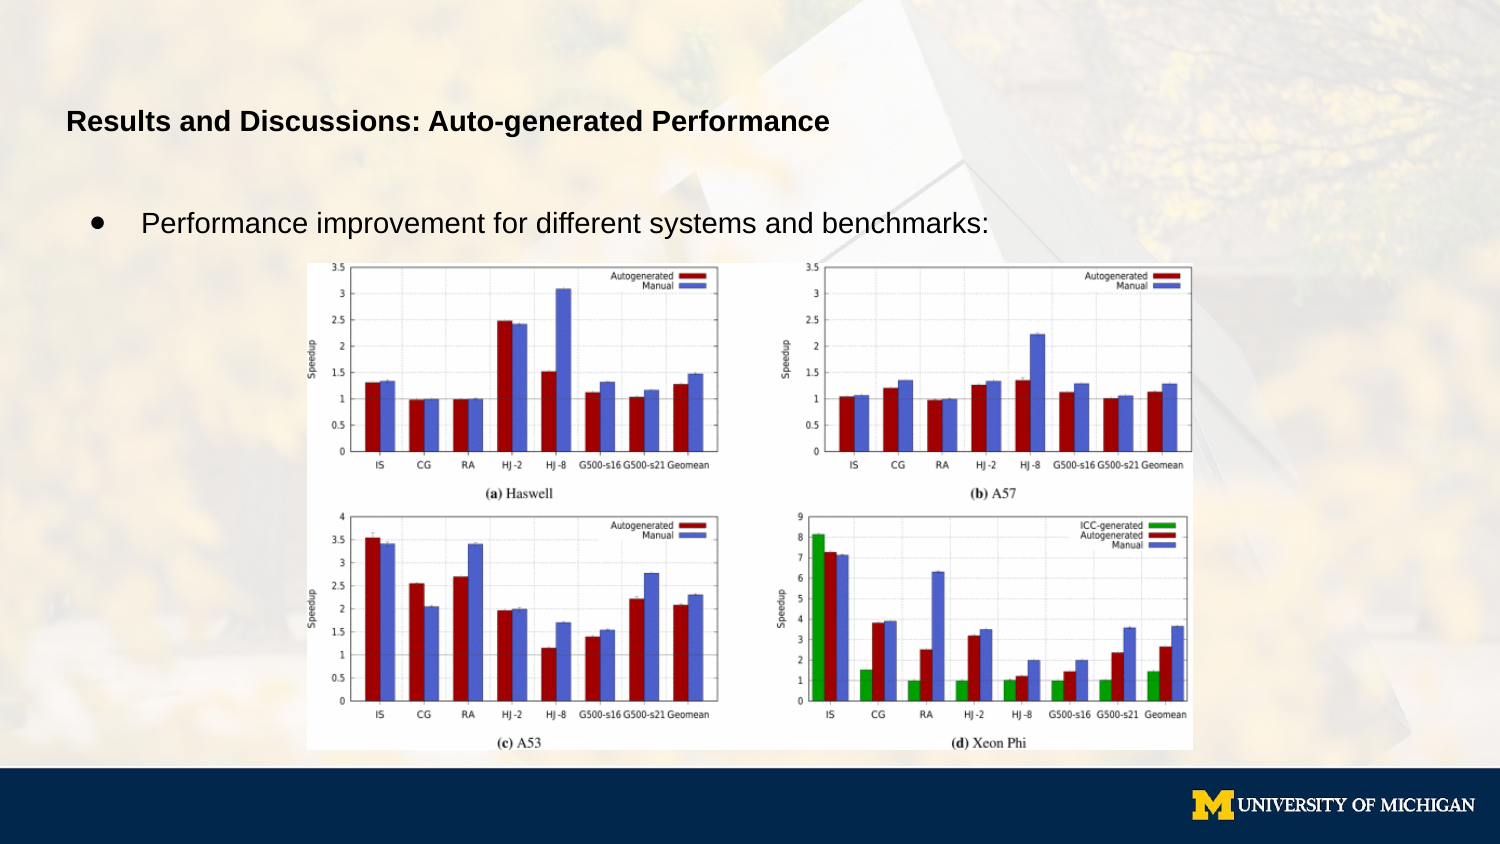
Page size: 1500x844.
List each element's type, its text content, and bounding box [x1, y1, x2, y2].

picture [307, 263, 1193, 750]
list Performance improvement for different systems and benchmarks: [51, 189, 1449, 750]
picture [0, 766, 1500, 844]
title Results and Discussions: Auto-generated Performance [51, 72, 1449, 167]
